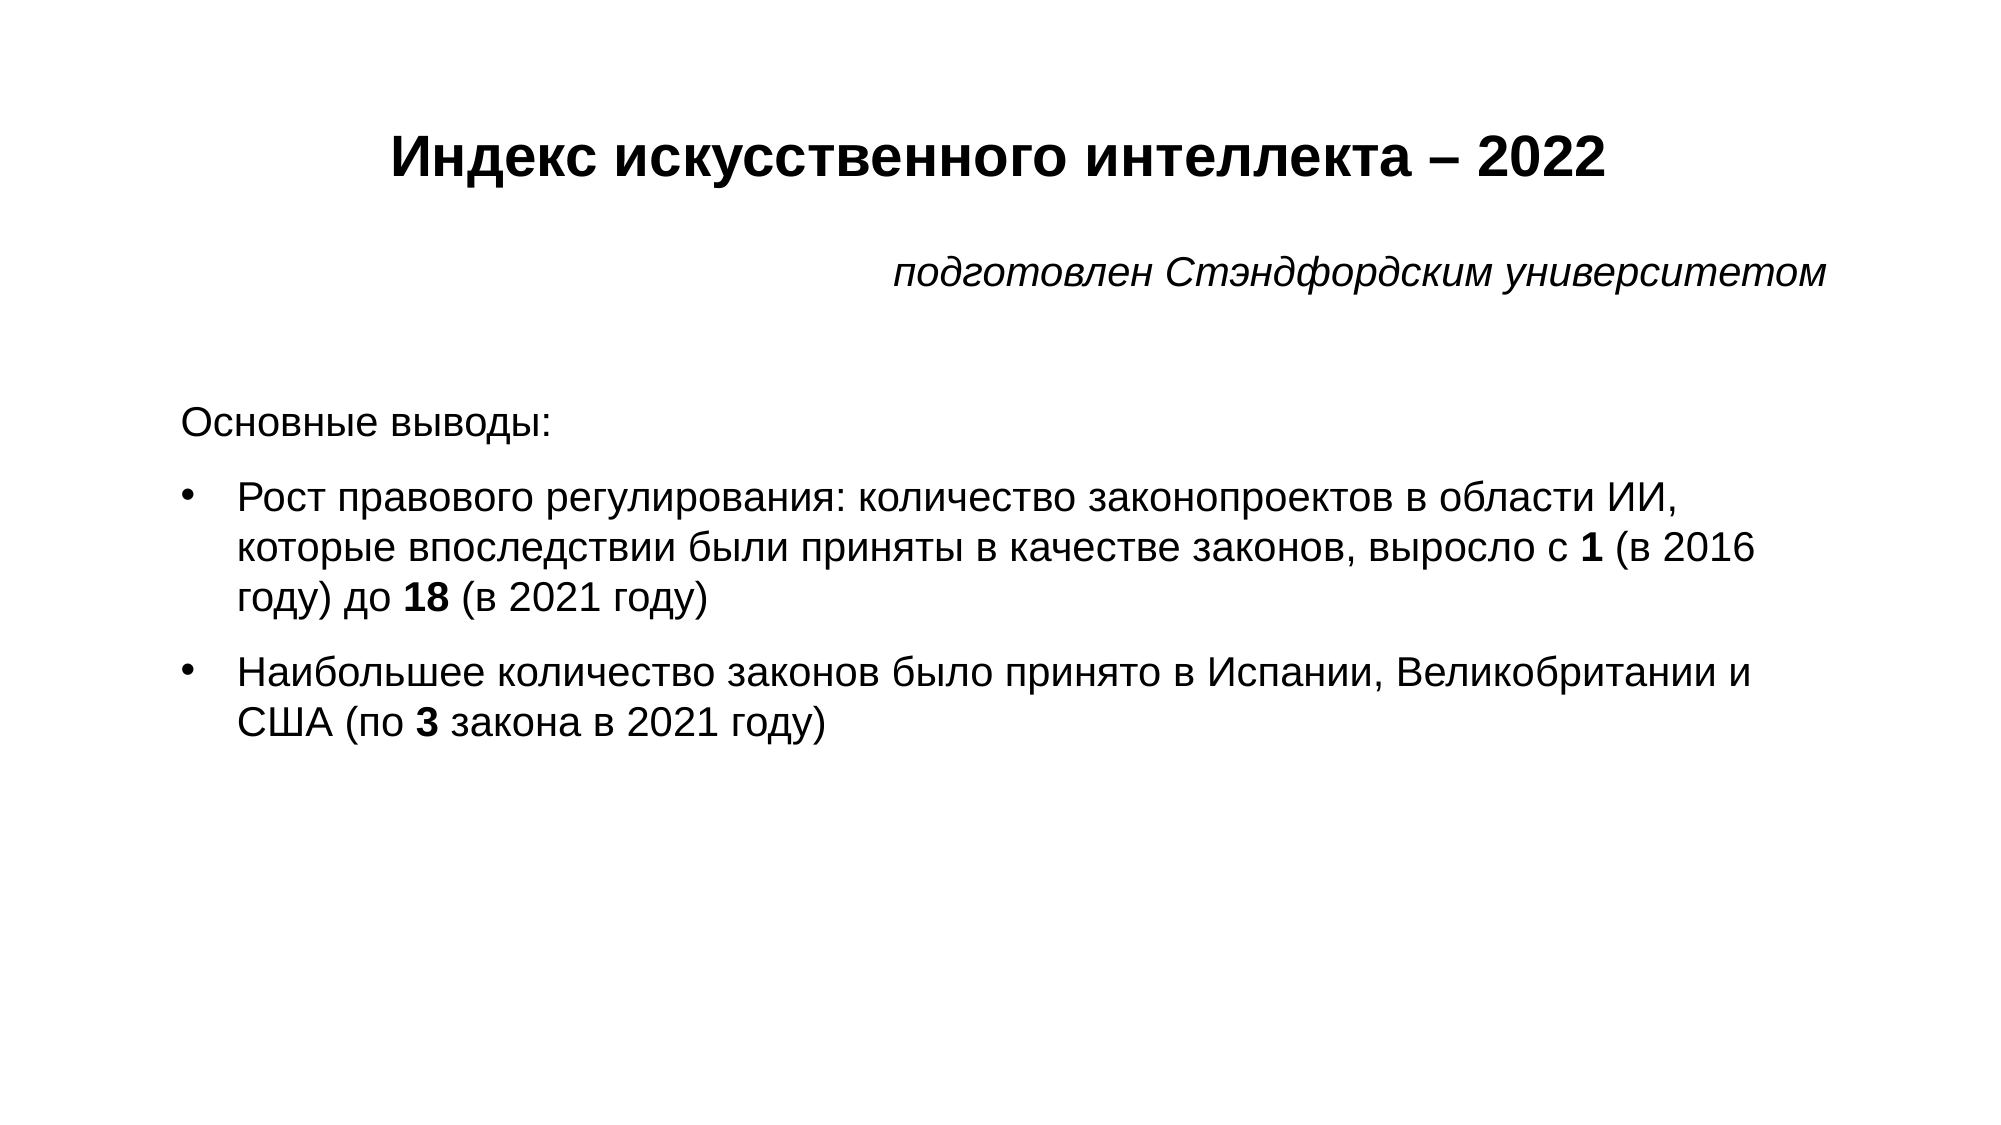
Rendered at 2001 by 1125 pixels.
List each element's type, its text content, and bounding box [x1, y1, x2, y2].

text_box подготовлен Стэндфордским университетом Основные выводы: Рост правового регулирования: количество законопроектов в области ИИ, которые впоследствии были приняты в качестве законов, выросло с 1 (в 2016 году) до 18 (в 2021 году) Наибольшее количество законов было принято в Испании, Великобритании и США (по 3 закона в 2021 году) [165, 236, 1854, 752]
text_box Индекс искусственного интеллекта – 2022 [165, 110, 1832, 196]
